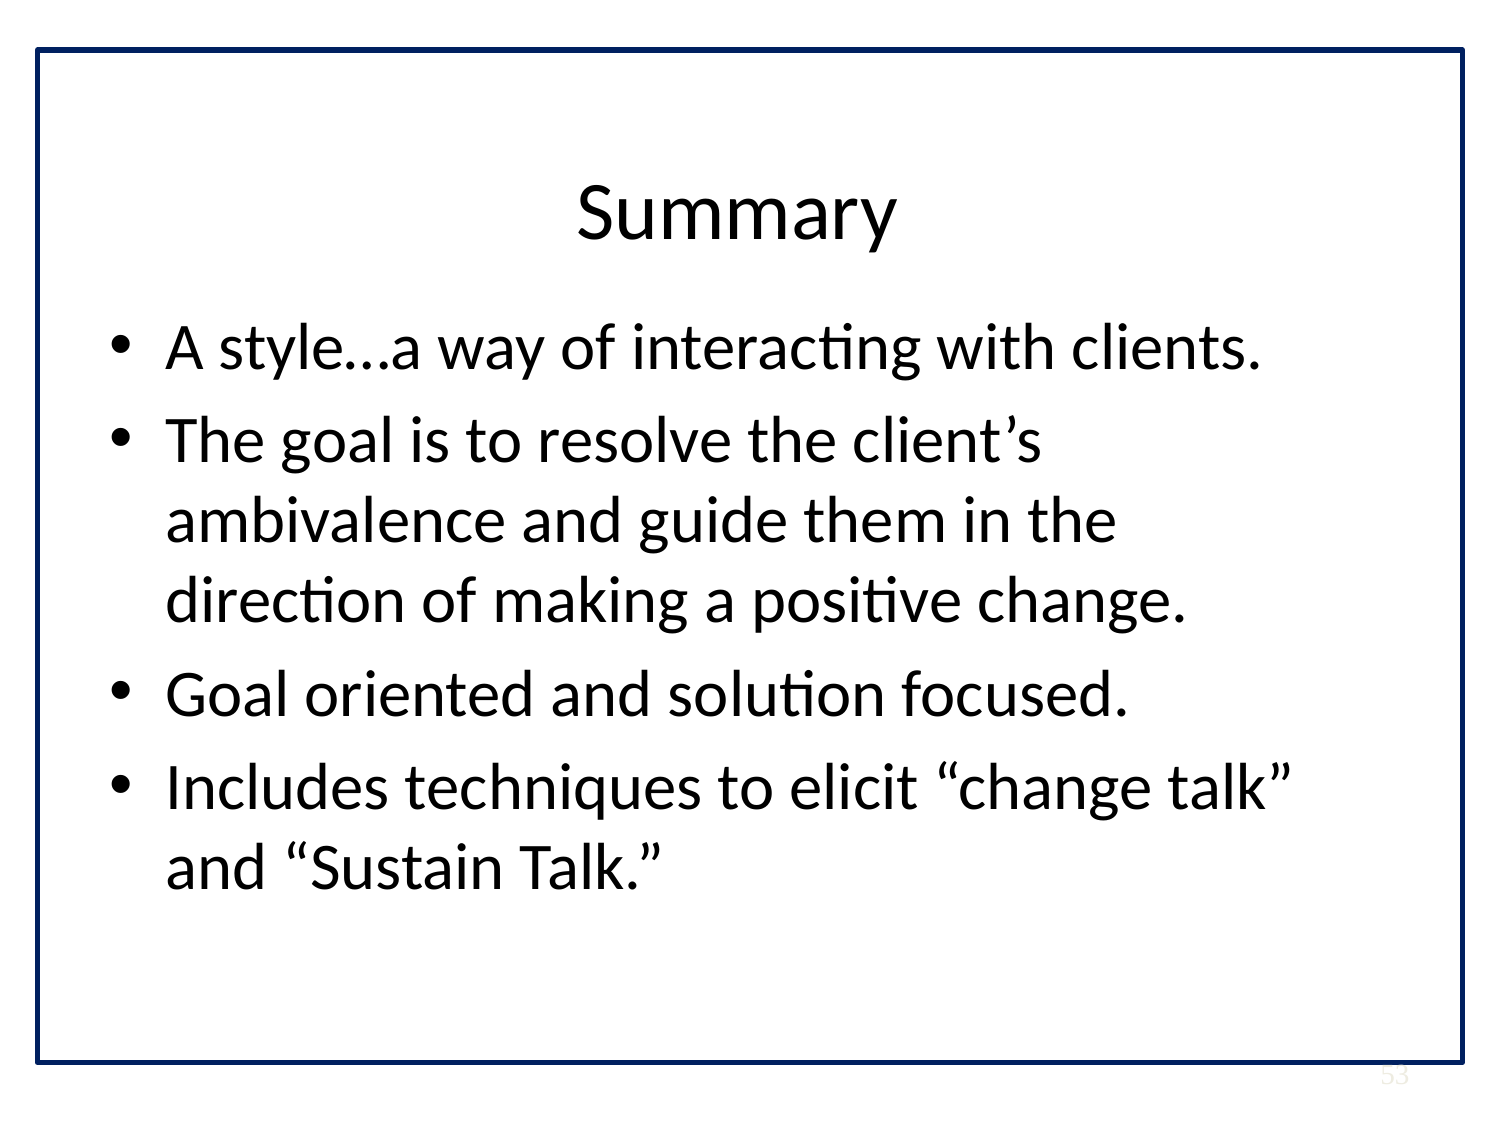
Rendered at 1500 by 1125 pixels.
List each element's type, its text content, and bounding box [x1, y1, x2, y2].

list A style…a way of interacting with clients. The goal is to resolve the client’s ambivalence and guide them in the direction of making a positive change. Goal oriented and solution focused. Includes techniques to elicit “change talk” and “Sustain Talk.” [94, 295, 1370, 971]
title Summary [99, 112, 1375, 300]
text_box [112, 1024, 425, 1100]
text_box [512, 1024, 988, 1100]
slide_number 53 [1074, 1042, 1425, 1103]
